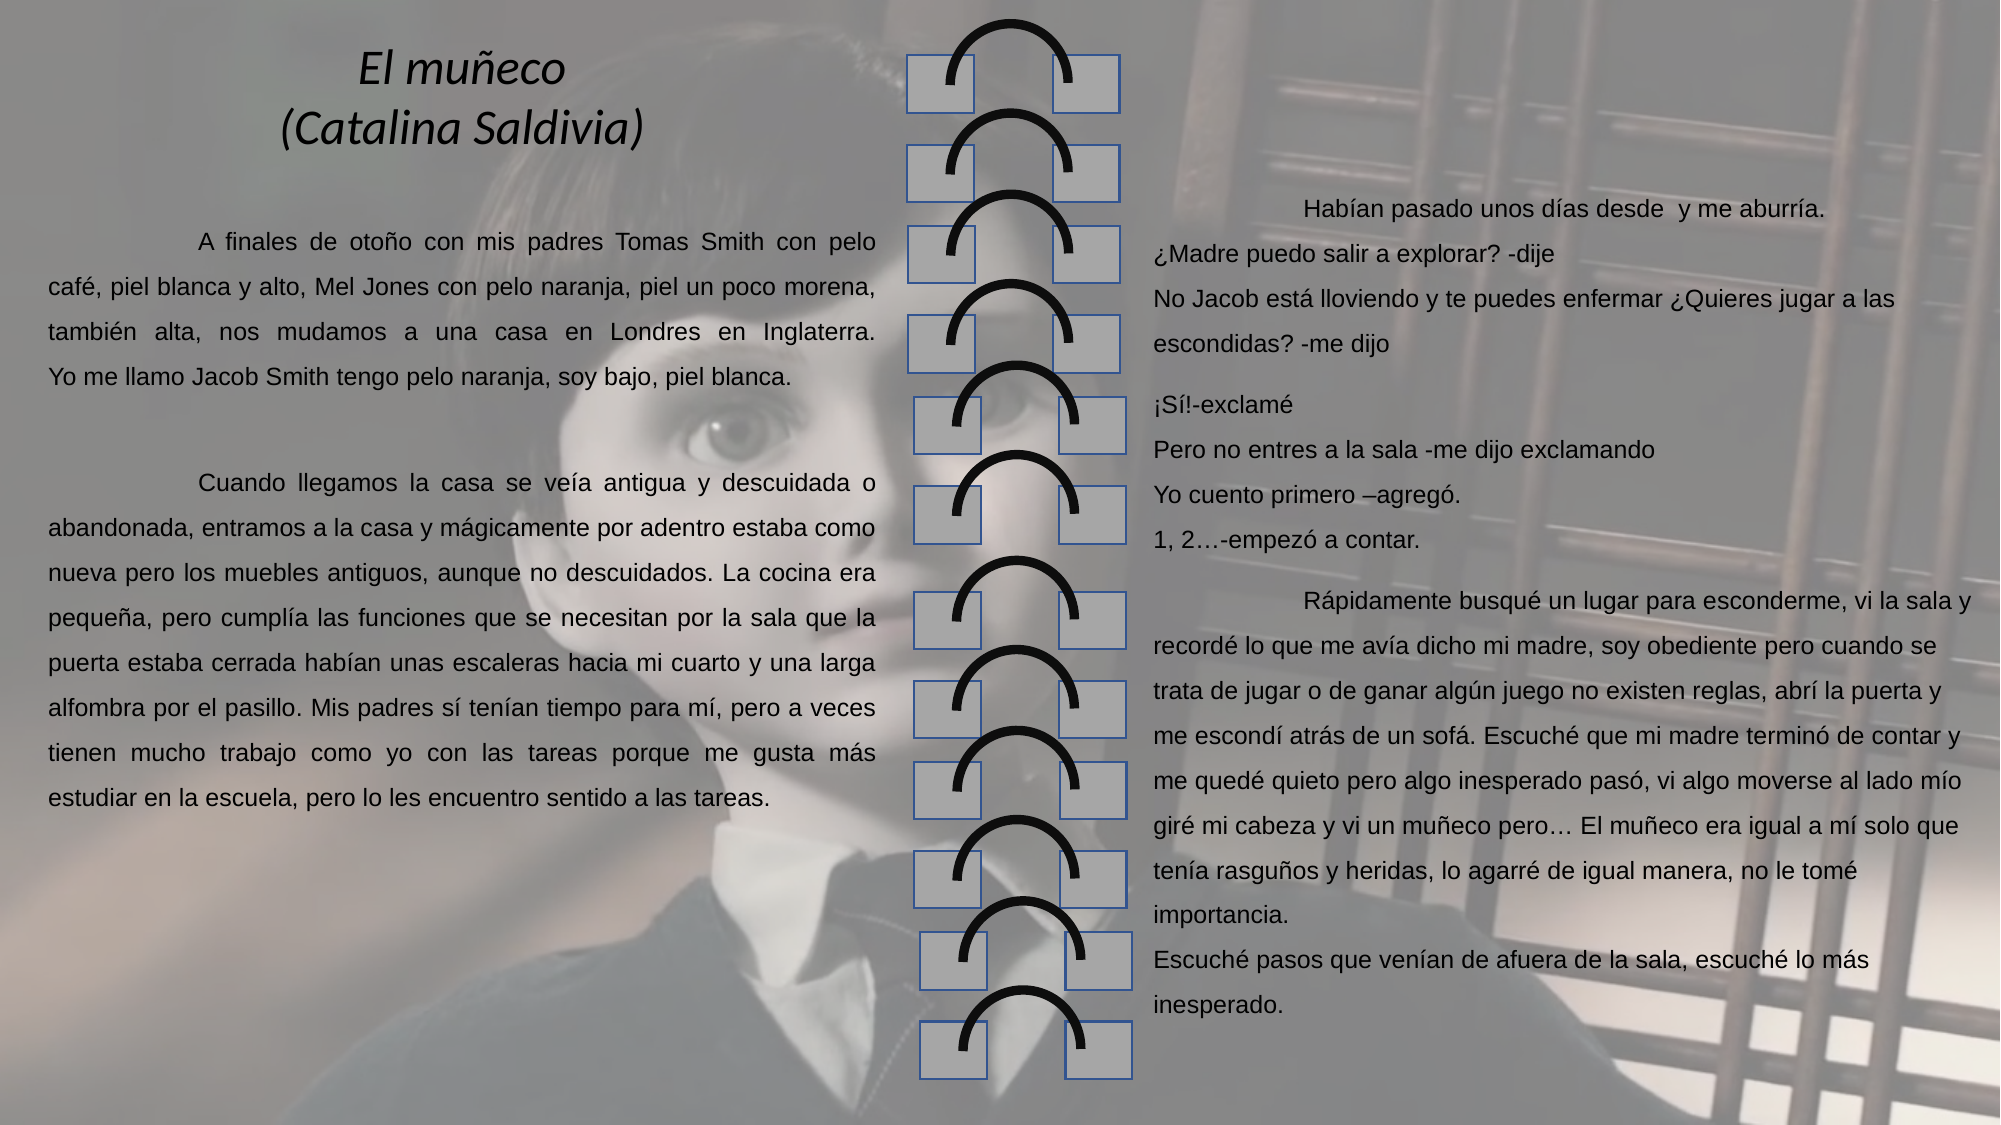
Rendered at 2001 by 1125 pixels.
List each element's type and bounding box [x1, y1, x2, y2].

text_box [907, 23, 1126, 576]
picture [0, 0, 2000, 1125]
text_box [913, 560, 1133, 1111]
